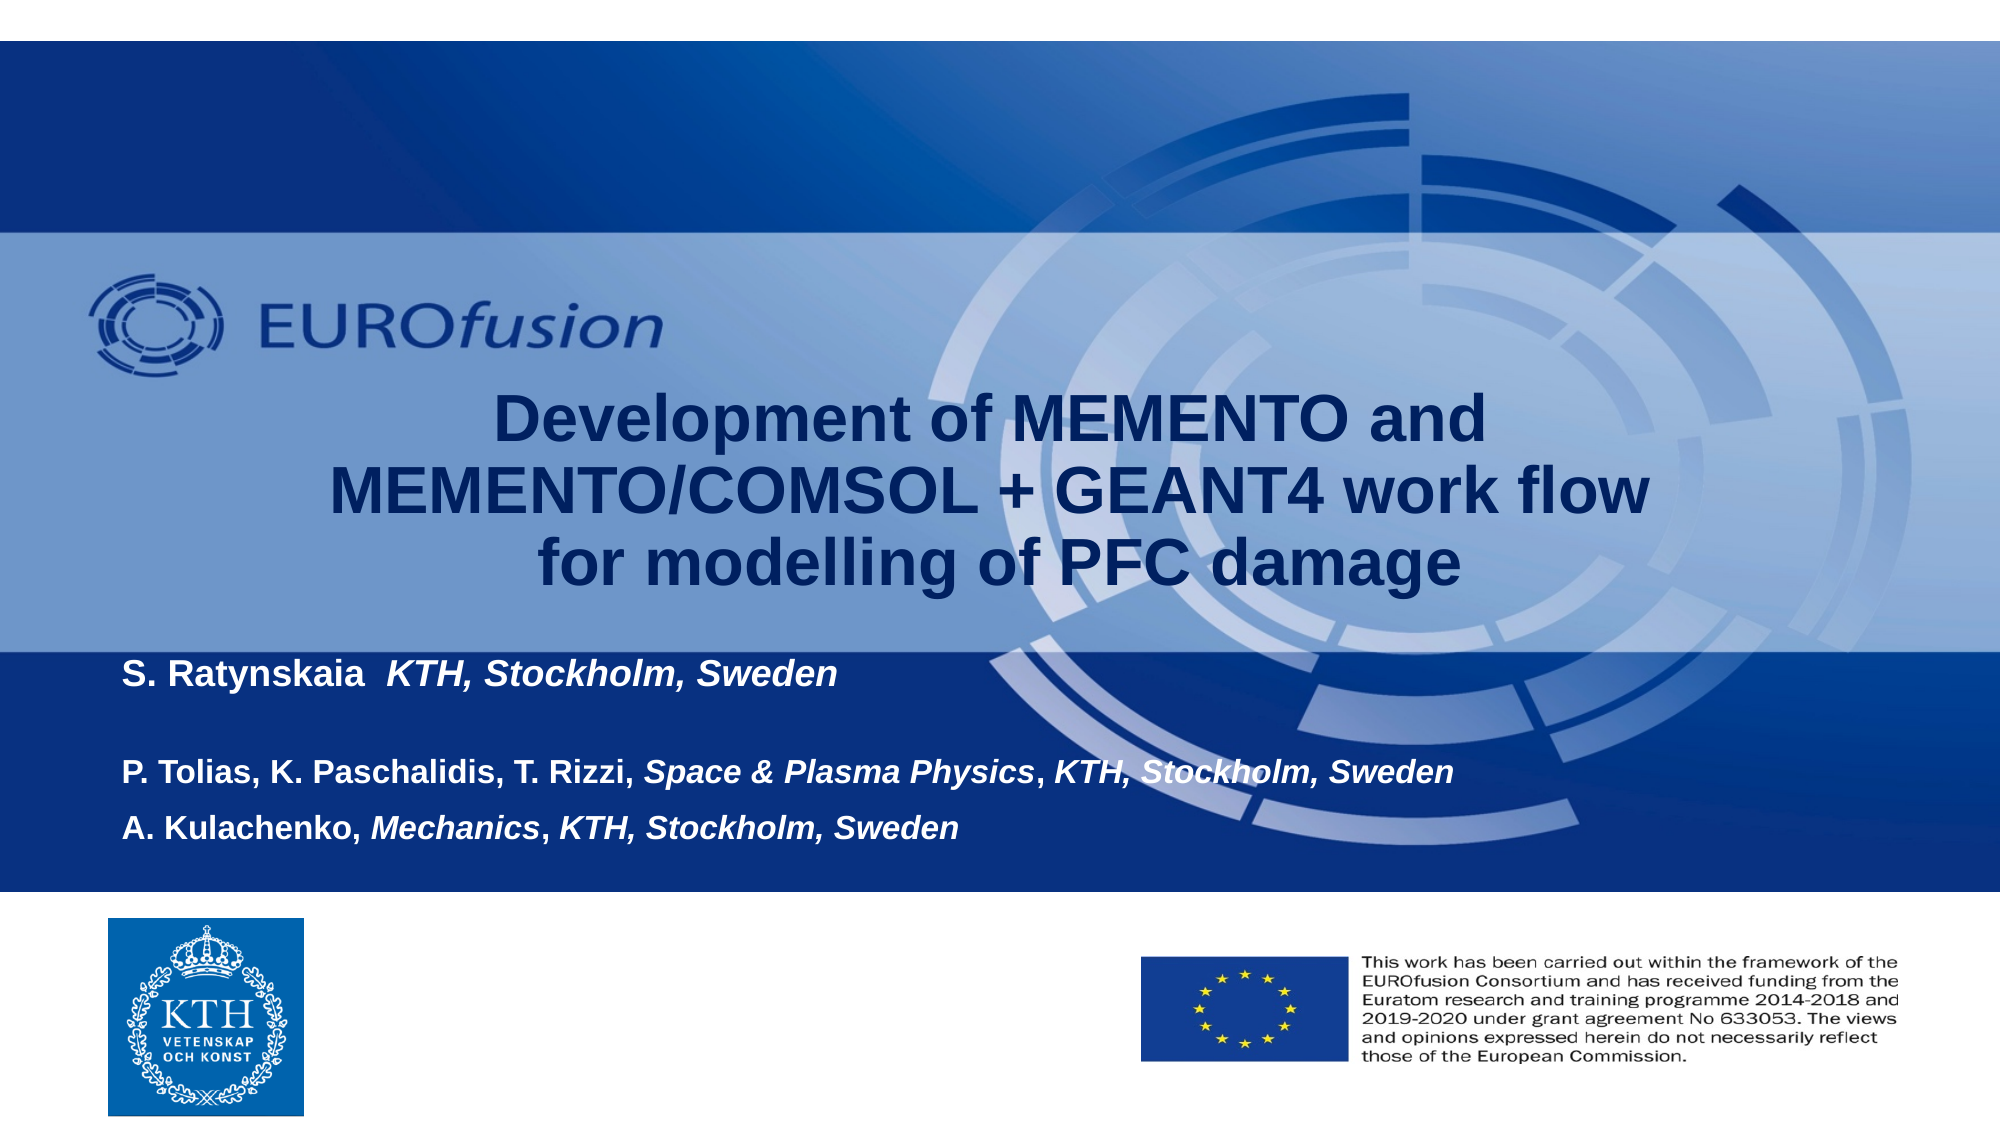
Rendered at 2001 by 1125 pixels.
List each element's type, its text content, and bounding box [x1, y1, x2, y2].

picture [1141, 956, 1898, 1064]
picture [0, 41, 2000, 892]
subtitle S. Ratynskaia KTH, Stockholm, Sweden P. Tolias, K. Paschalidis, T. Rizzi, Space & Plasma Physics, KTH, Stockholm, Sweden A. Kulachenko, Mechanics, KTH, Stockholm, Sweden [106, 646, 1575, 899]
title Development of MEMENTO and MEMENTO/COMSOL + GEANT4 work flow for modelling of PFC damage [303, 385, 1697, 598]
picture [108, 918, 304, 1118]
